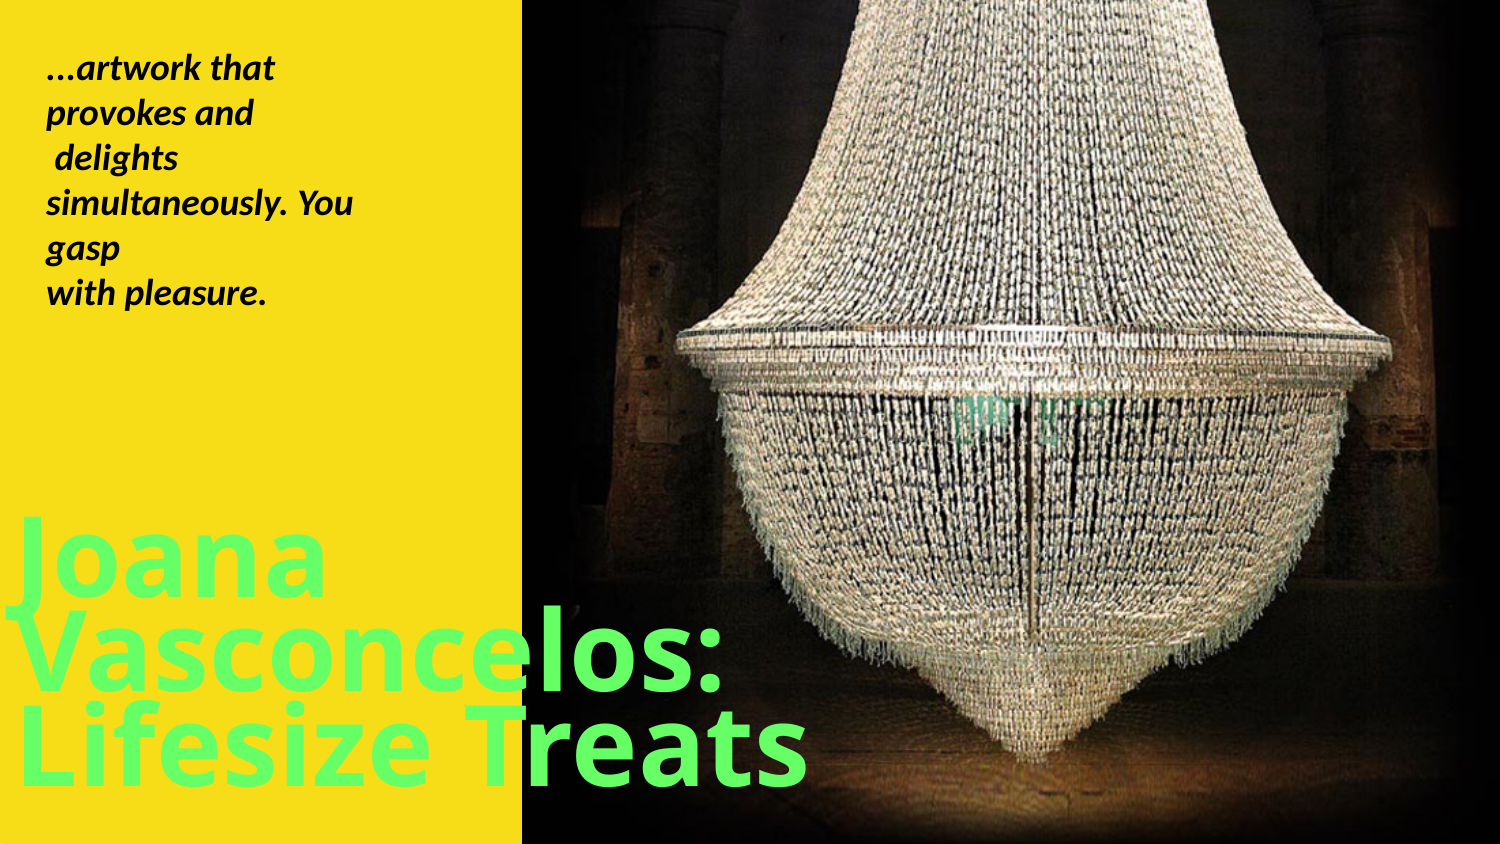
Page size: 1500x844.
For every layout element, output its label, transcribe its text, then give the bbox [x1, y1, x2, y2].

text_box Joana Vasconcelos: Lifesize Treats [0, 514, 516, 813]
text_box ...artwork that provokes and delights simultaneously. You gasp with pleasure. [31, 35, 423, 321]
picture [521, 0, 1500, 844]
